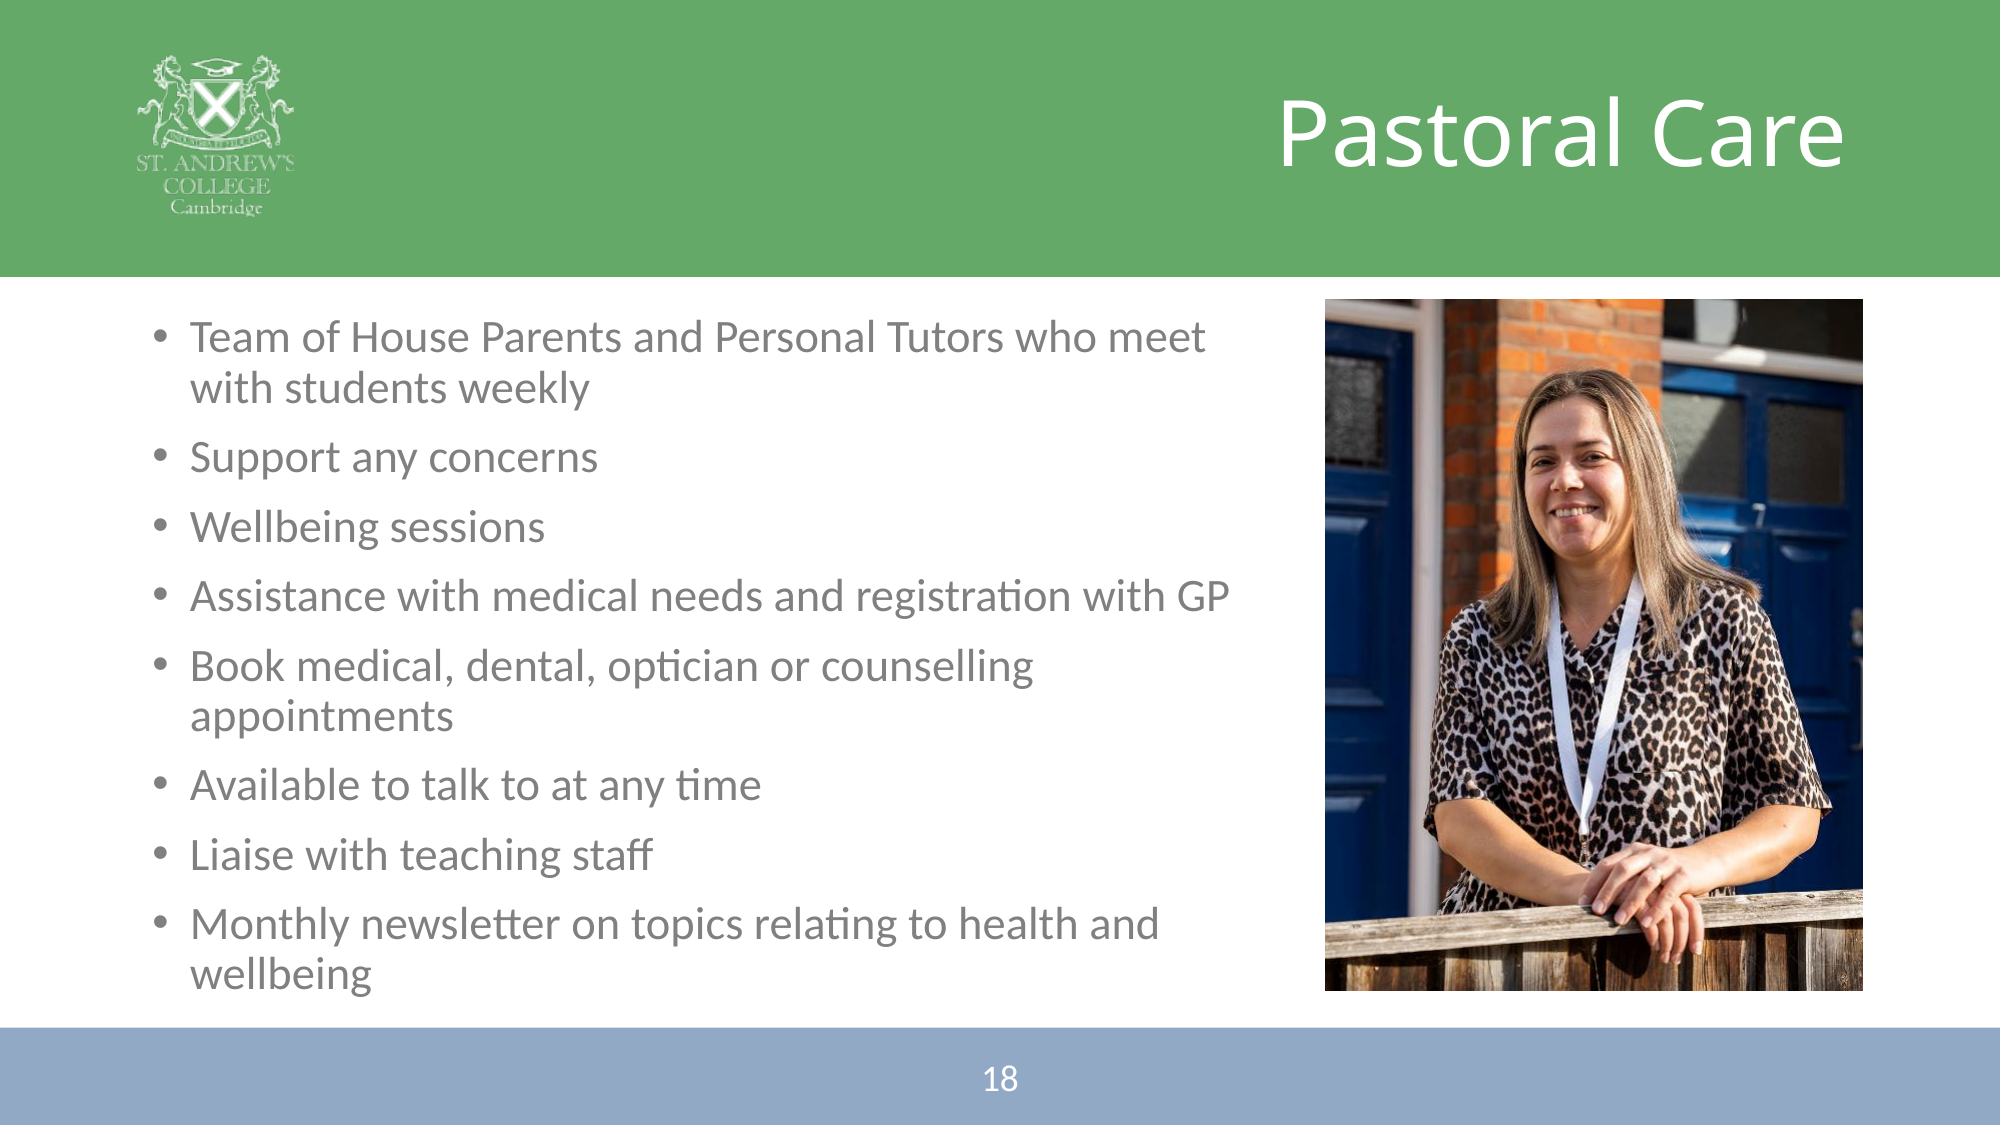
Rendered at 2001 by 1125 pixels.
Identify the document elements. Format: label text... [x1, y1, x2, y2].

text_box 18 [0, 1027, 2000, 1125]
text_box [0, 0, 2000, 278]
title Pastoral Care [416, 59, 1863, 215]
picture [1324, 299, 1863, 991]
list Team of House Parents and Personal Tutors who meet with students weekly Support any concerns Wellbeing sessions Assistance with medical needs and registration with GP Book medical, dental, optician or counselling appointments Available to talk to at any time Liaise with teaching staff Monthly newsletter on topics relating to health and wellbeing [137, 299, 1302, 1014]
picture [137, 55, 294, 217]
